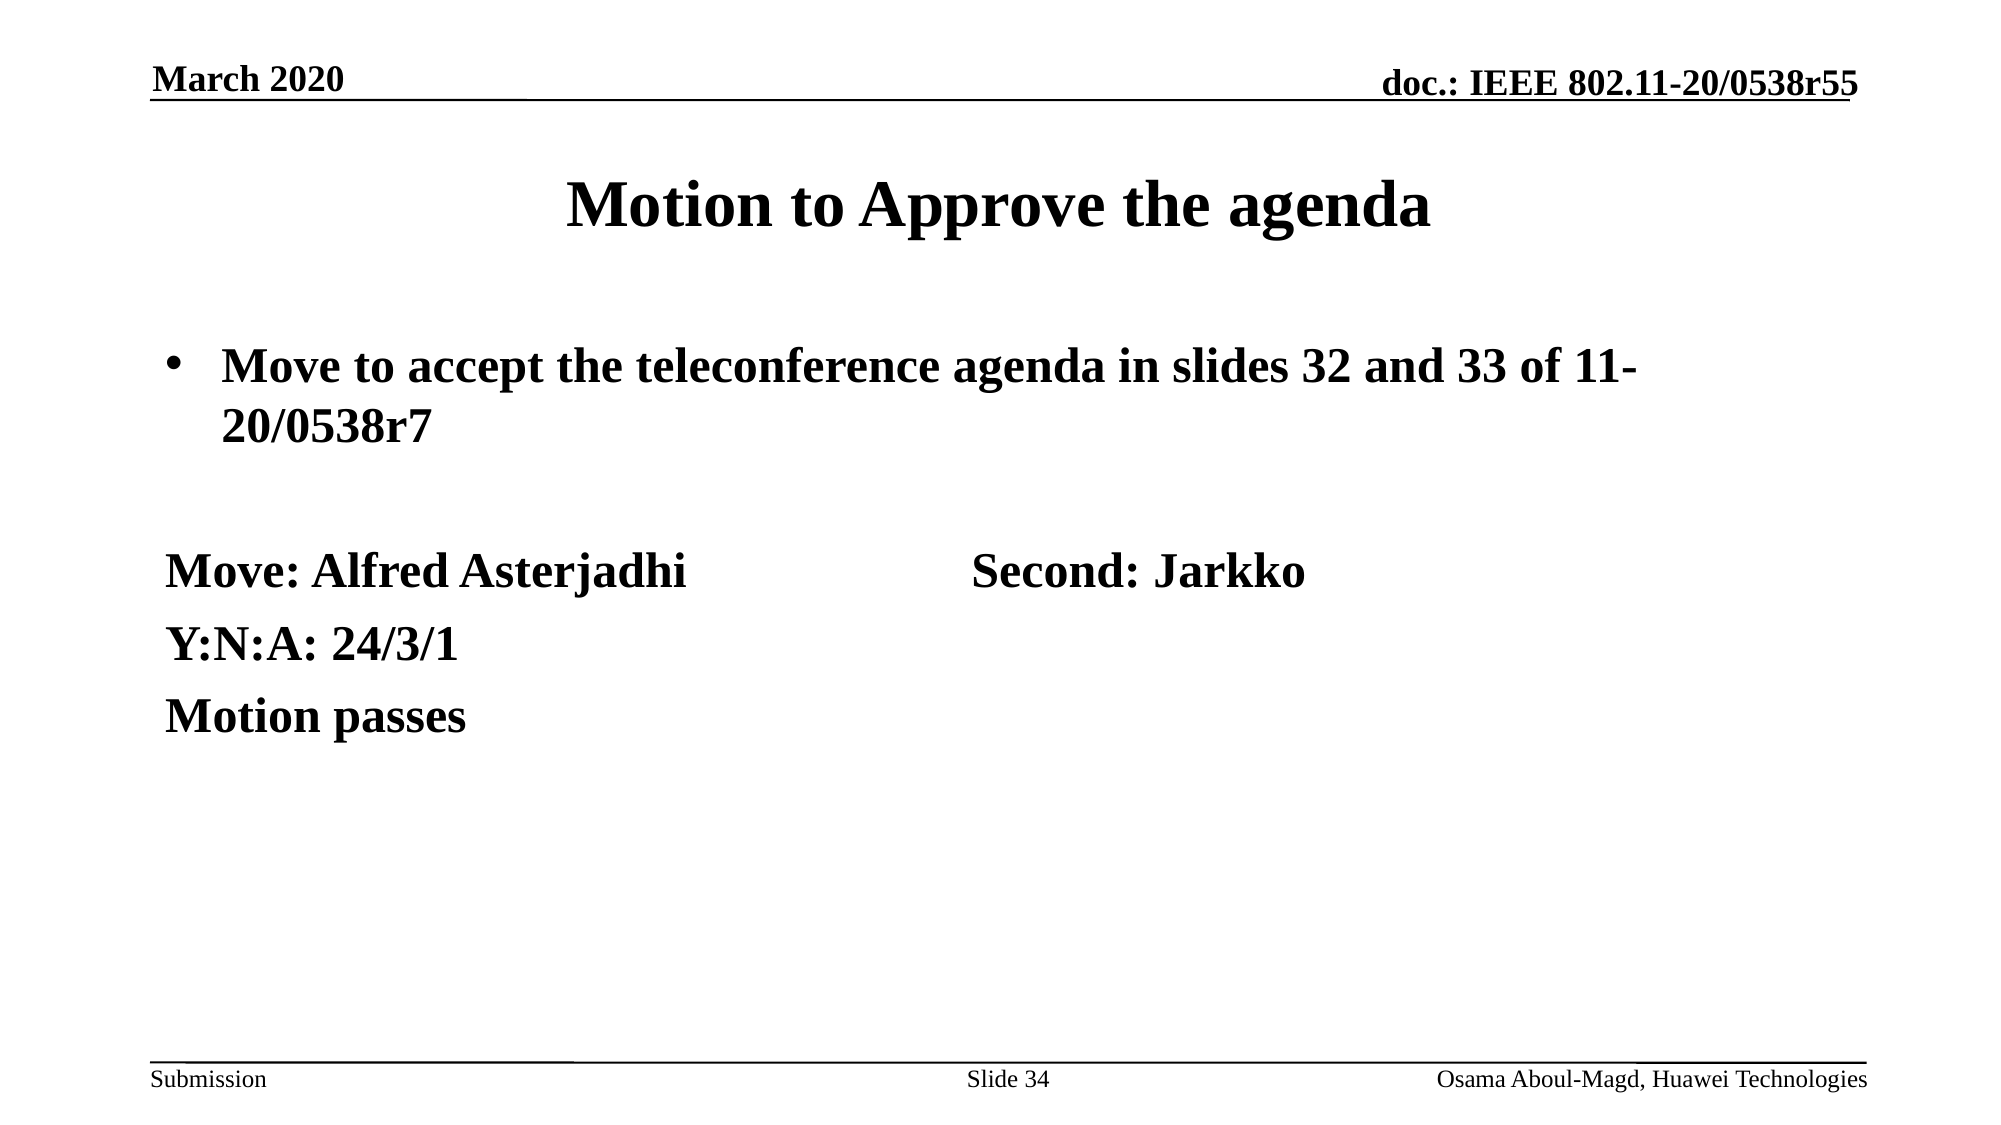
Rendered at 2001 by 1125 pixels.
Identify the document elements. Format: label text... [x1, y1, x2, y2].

title Motion to Approve the agenda [149, 112, 1850, 288]
footer Osama Aboul-Magd, Huawei Technologies [1171, 1061, 1869, 1093]
slide_number Slide 34 [950, 1061, 1067, 1123]
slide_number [152, 54, 563, 100]
list Move to accept the teleconference agenda in slides 32 and 33 of 11-20/0538r7 Move: Alfred Asterjadhi Second: Jarkko Y:N:A: 24/3/1 Motion passes [149, 324, 1850, 1000]
